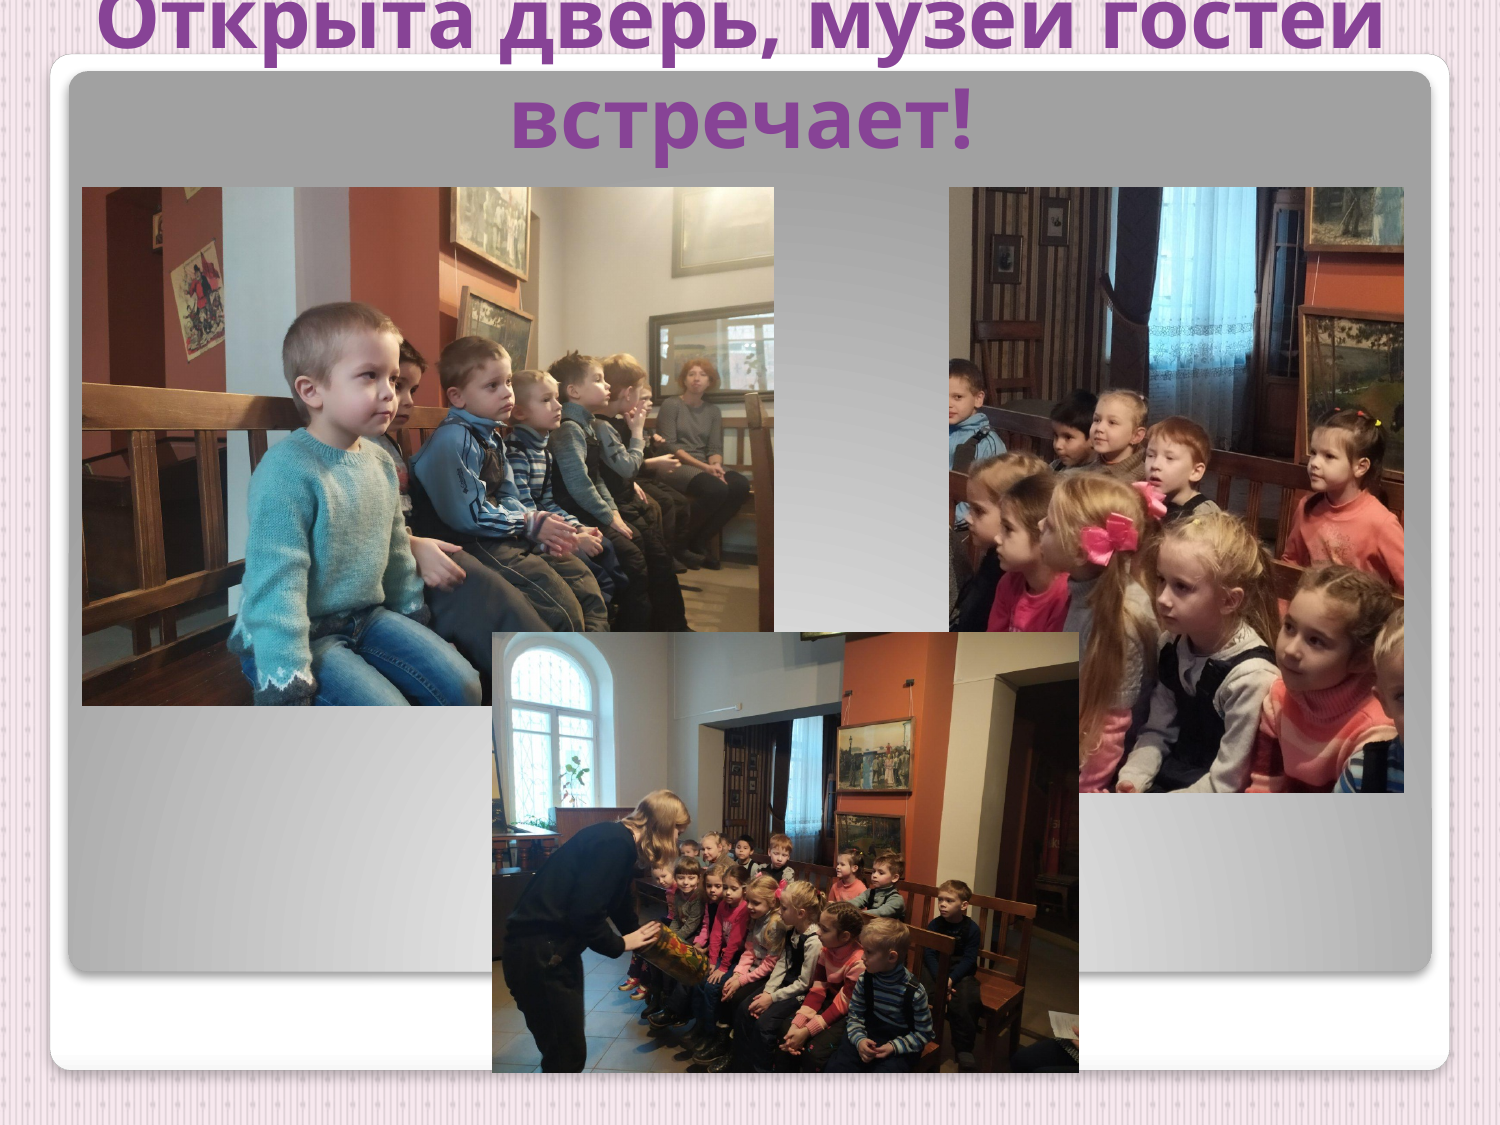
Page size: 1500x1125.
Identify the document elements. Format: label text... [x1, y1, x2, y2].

title Открыта дверь, музей гостей встречает! [70, 0, 1413, 173]
picture [81, 187, 1404, 1073]
